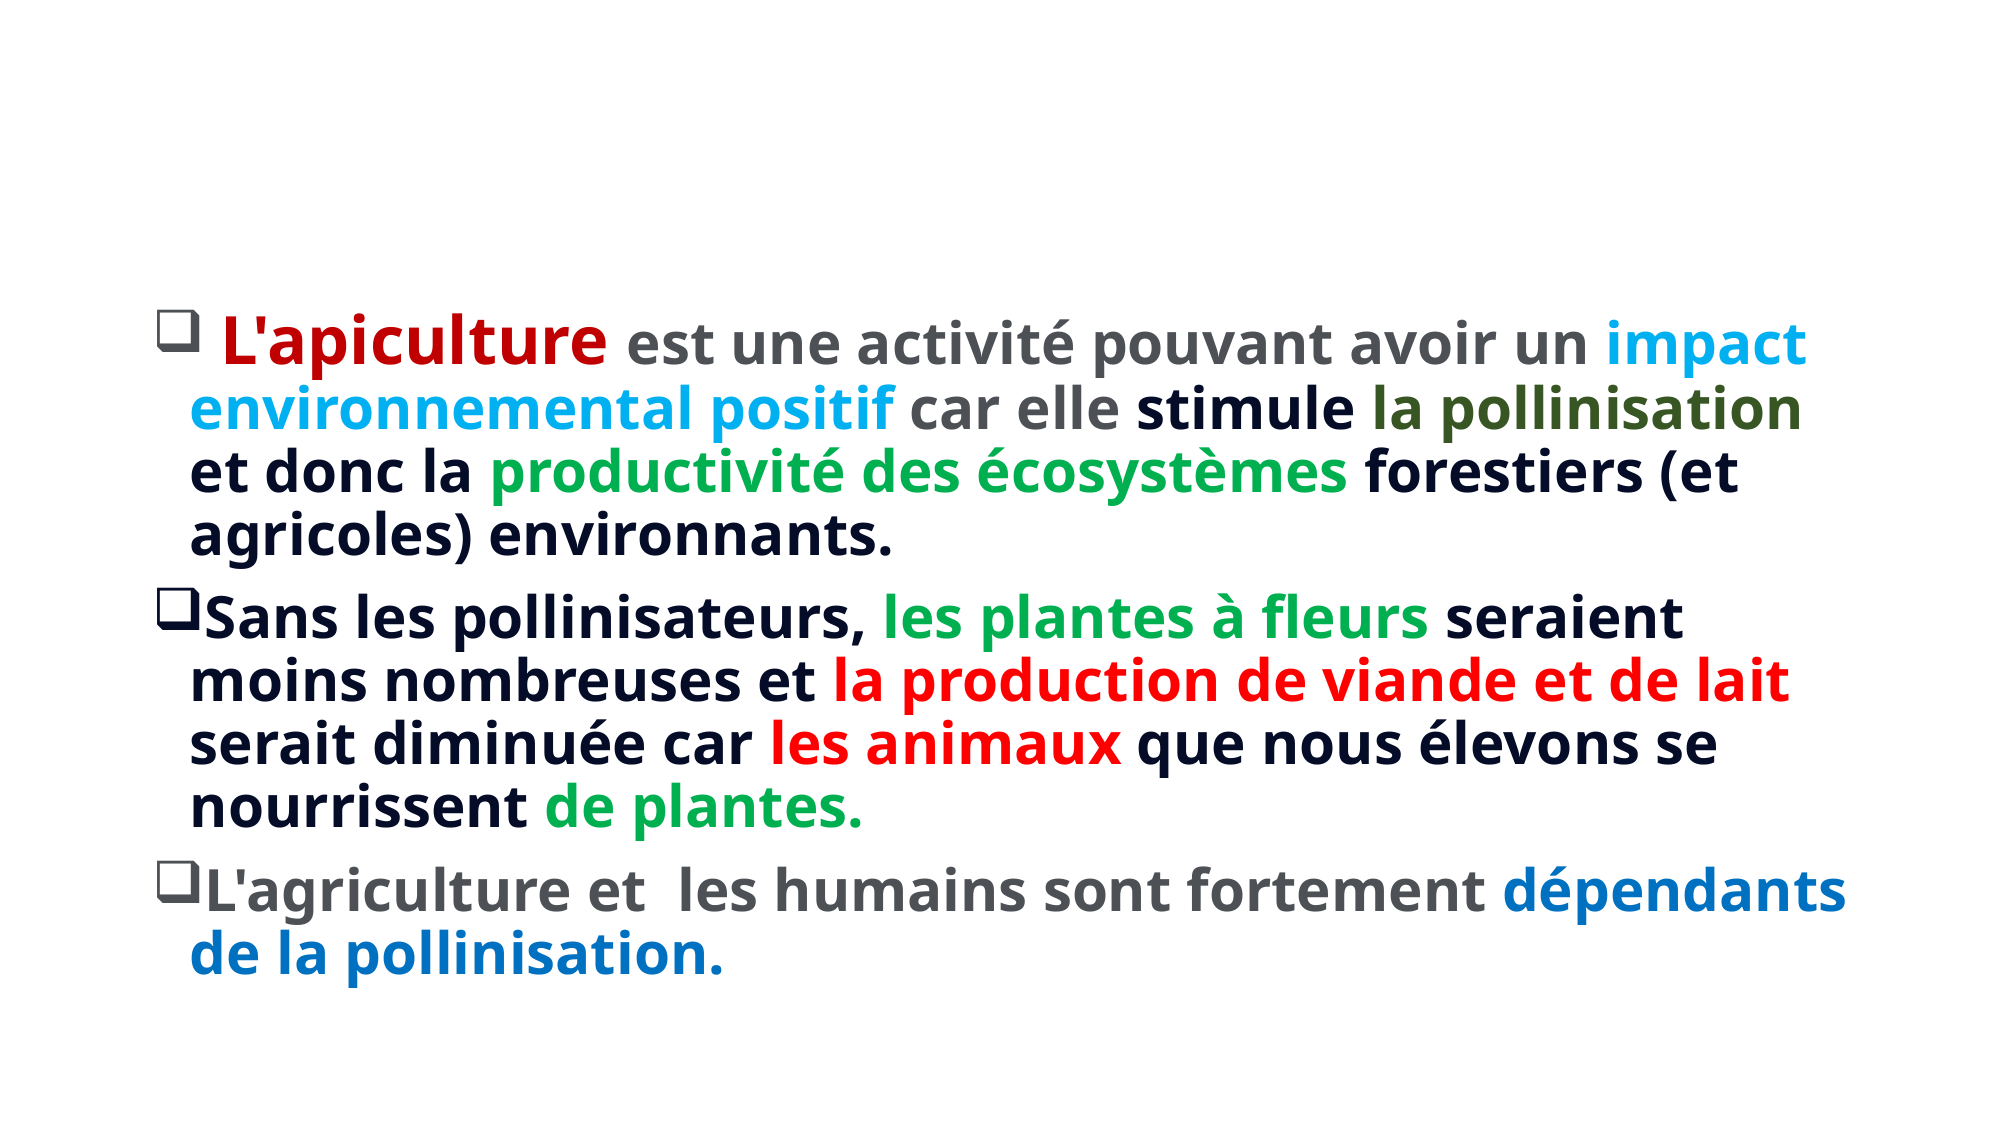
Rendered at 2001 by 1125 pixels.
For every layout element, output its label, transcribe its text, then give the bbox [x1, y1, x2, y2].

list L'apiculture est une activité pouvant avoir un impact environnemental positif car elle stimule la pollinisation et donc la productivité des écosystèmes forestiers (et agricoles) environnants. Sans les pollinisateurs, les plantes à fleurs seraient moins nombreuses et la production de viande et de lait serait diminuée car les animaux que nous élevons se nourrissent de plantes. L'agriculture et les humains sont fortement dépendants de la pollinisation. [137, 299, 1863, 1014]
